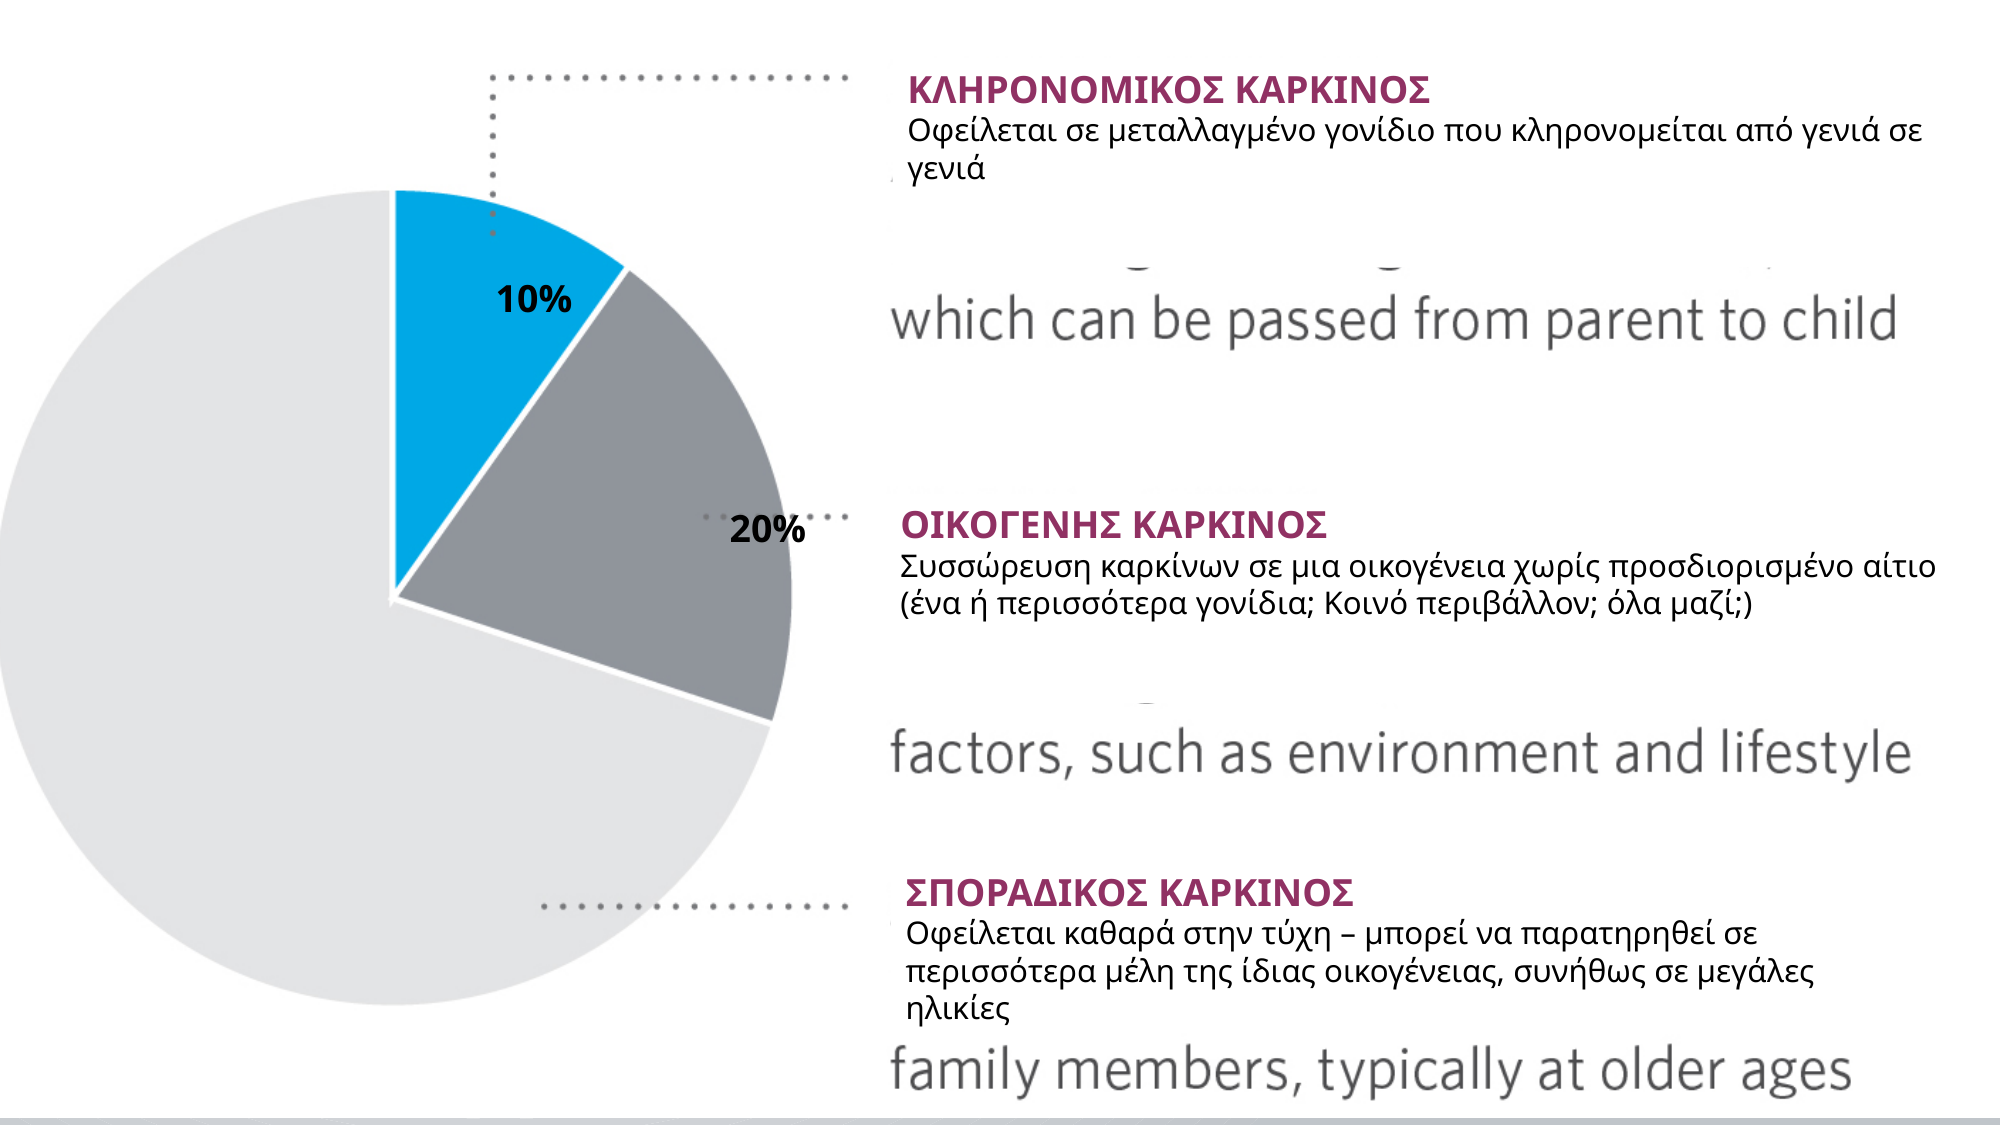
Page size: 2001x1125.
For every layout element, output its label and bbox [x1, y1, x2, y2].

text_box [0, 0, 2000, 1125]
